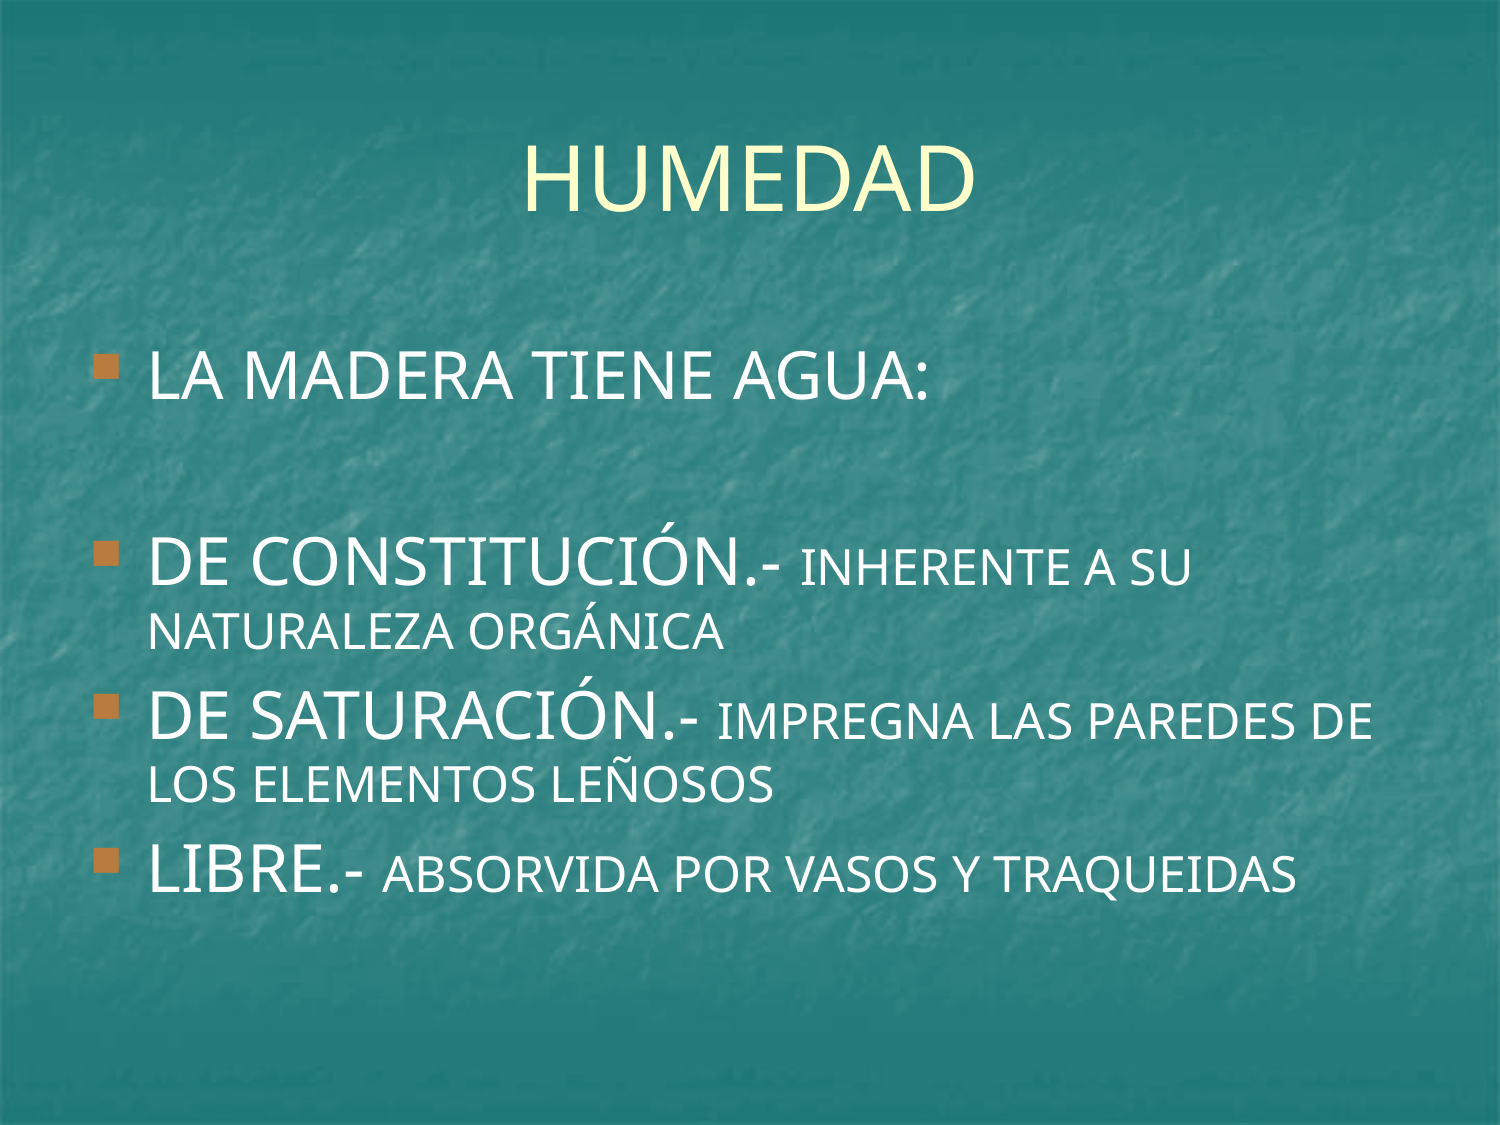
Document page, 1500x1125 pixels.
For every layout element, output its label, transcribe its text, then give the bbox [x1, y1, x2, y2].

list LA MADERA TIENE AGUA: DE CONSTITUCIÓN.- INHERENTE A SU NATURALEZA ORGÁNICA DE SATURACIÓN.- IMPREGNA LAS PAREDES DE LOS ELEMENTOS LEÑOSOS LIBRE.- ABSORVIDA POR VASOS Y TRAQUEIDAS [74, 324, 1426, 1001]
title HUMEDAD [74, 62, 1426, 288]
